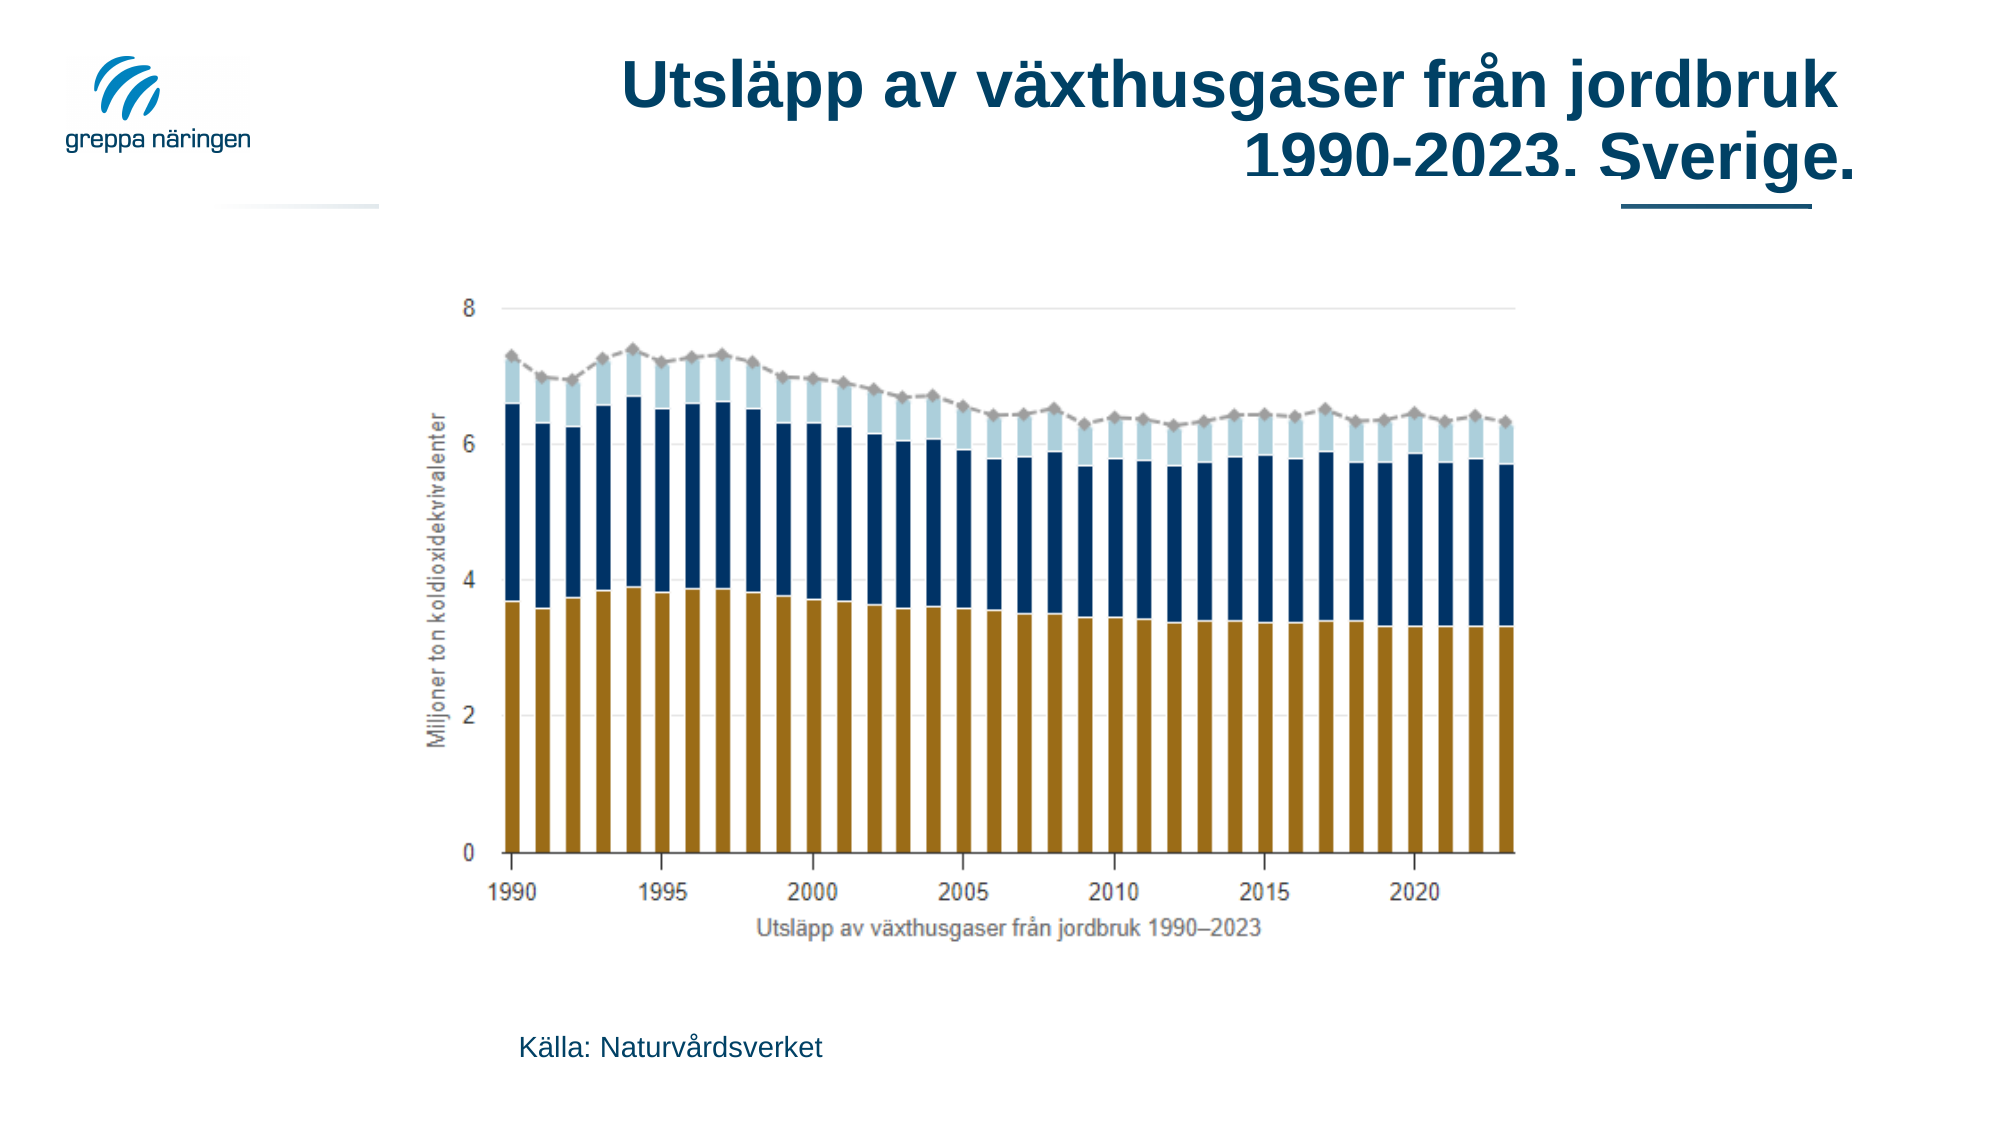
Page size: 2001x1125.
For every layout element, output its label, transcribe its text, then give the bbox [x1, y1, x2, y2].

picture [208, 176, 1812, 1006]
title Utsläpp av växthusgaser från jordbruk 1990-2023, Sverige. [427, 53, 1873, 190]
text_box Källa: Naturvårdsverket [503, 1020, 1231, 1071]
picture [66, 56, 250, 153]
